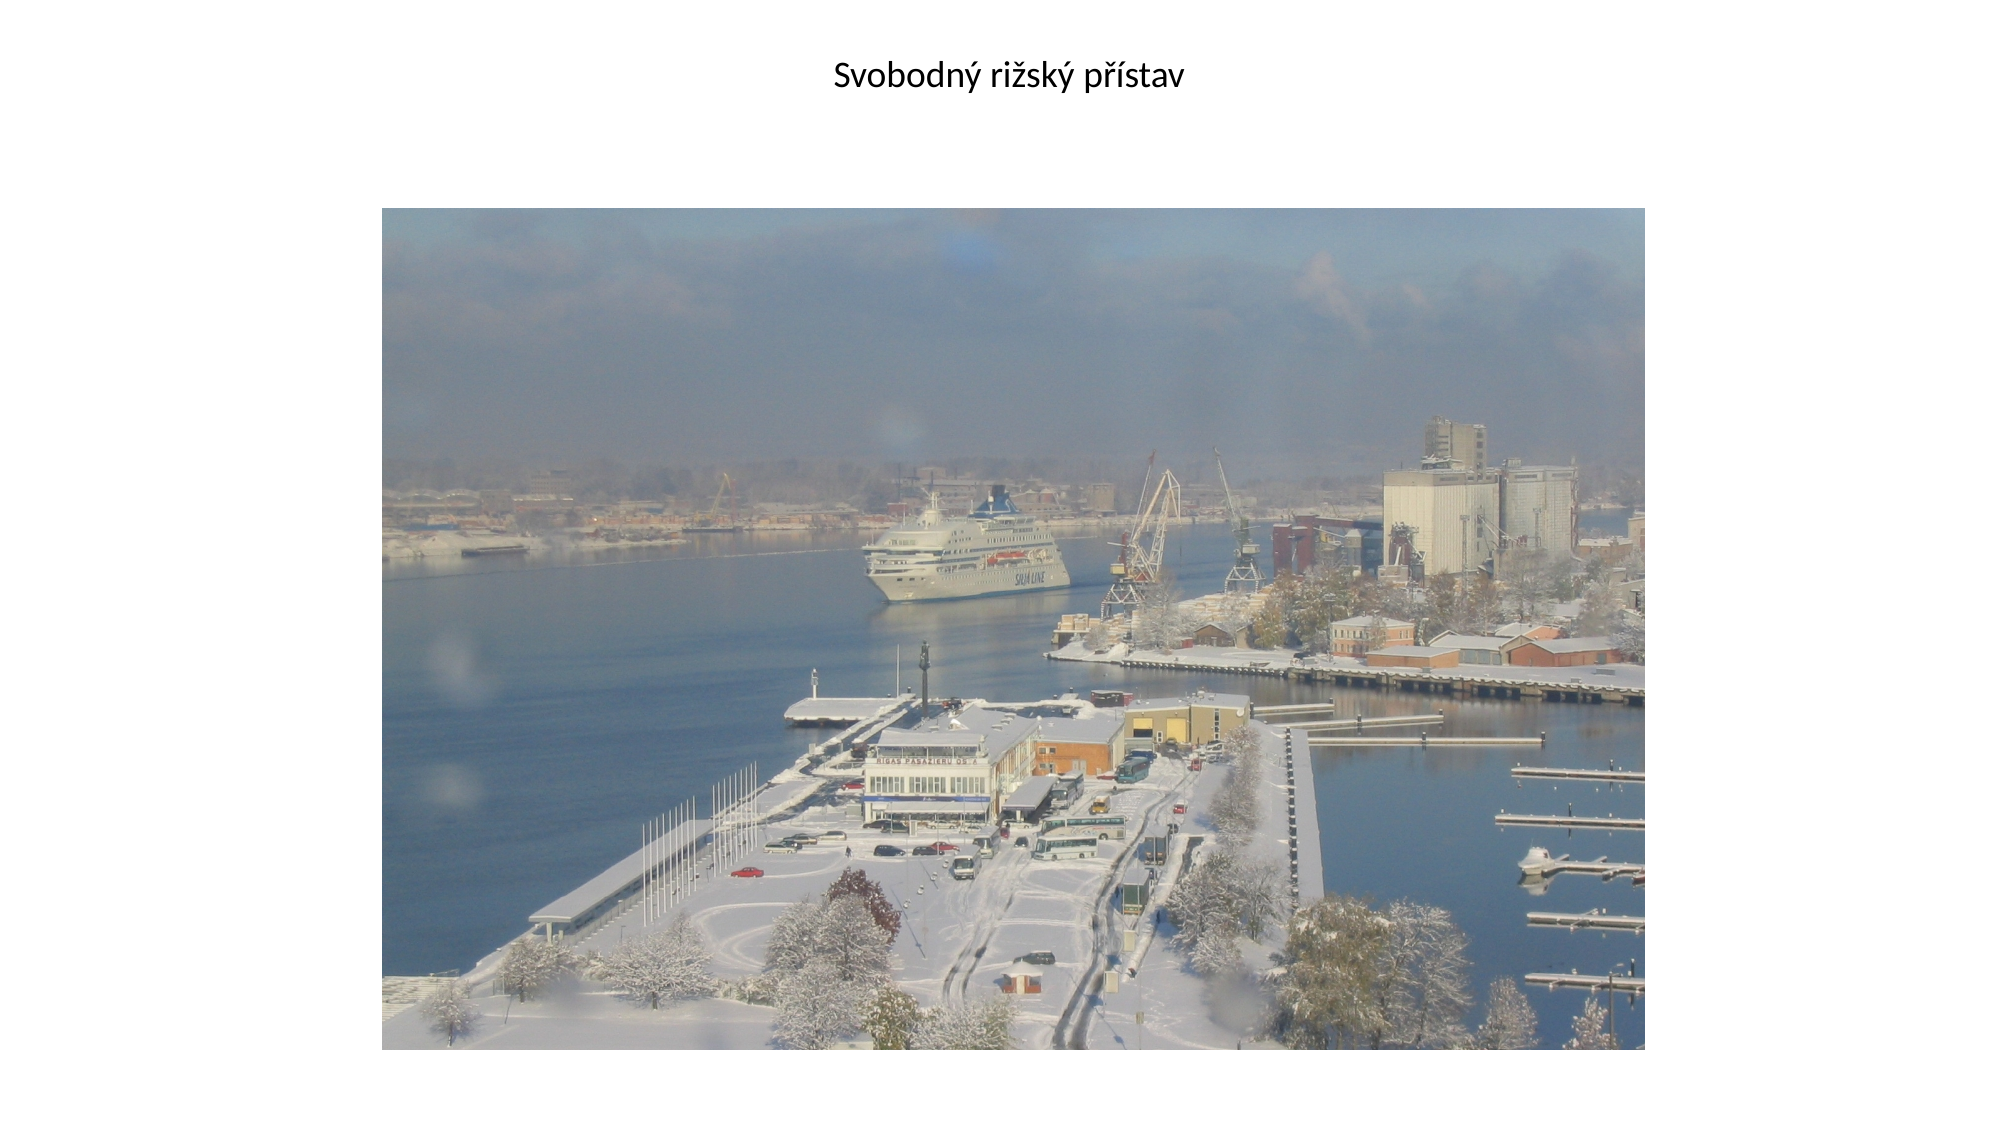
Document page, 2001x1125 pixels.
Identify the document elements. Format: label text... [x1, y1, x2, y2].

picture [382, 208, 1645, 1050]
text_box Svobodný rižský přístav [511, 42, 1516, 102]
